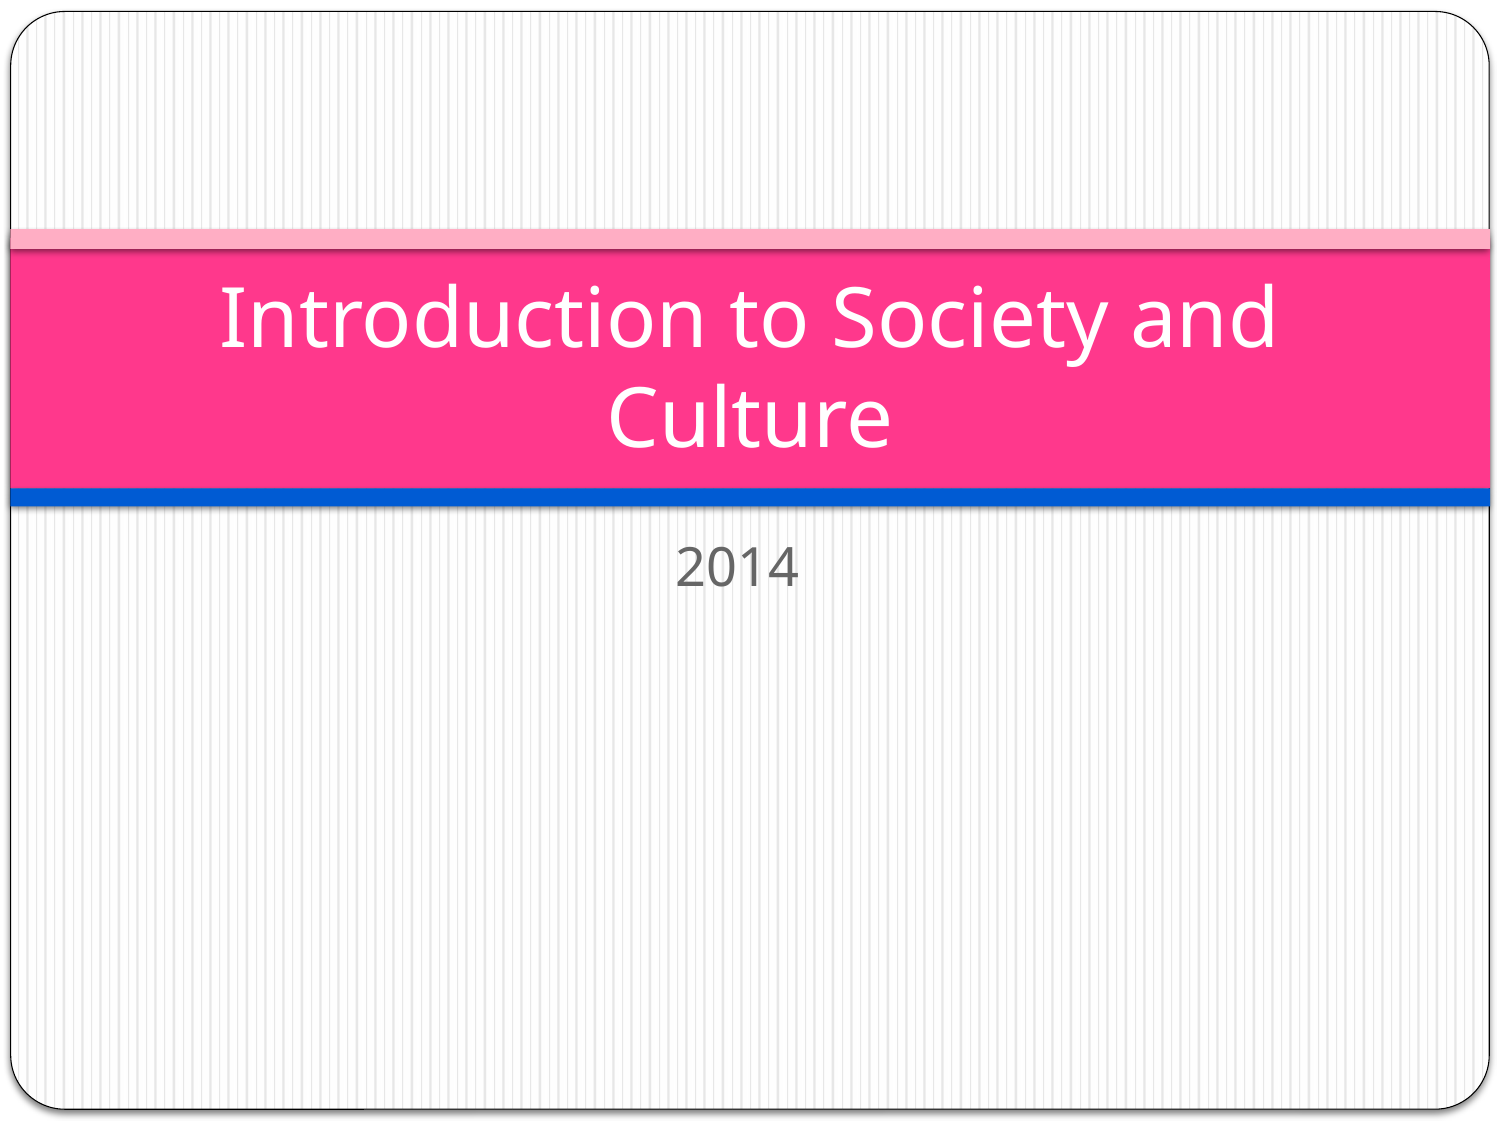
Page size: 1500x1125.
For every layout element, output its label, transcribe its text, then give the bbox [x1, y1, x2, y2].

subtitle 2014 [212, 525, 1263, 788]
title Introduction to Society and Culture [75, 247, 1425, 489]
